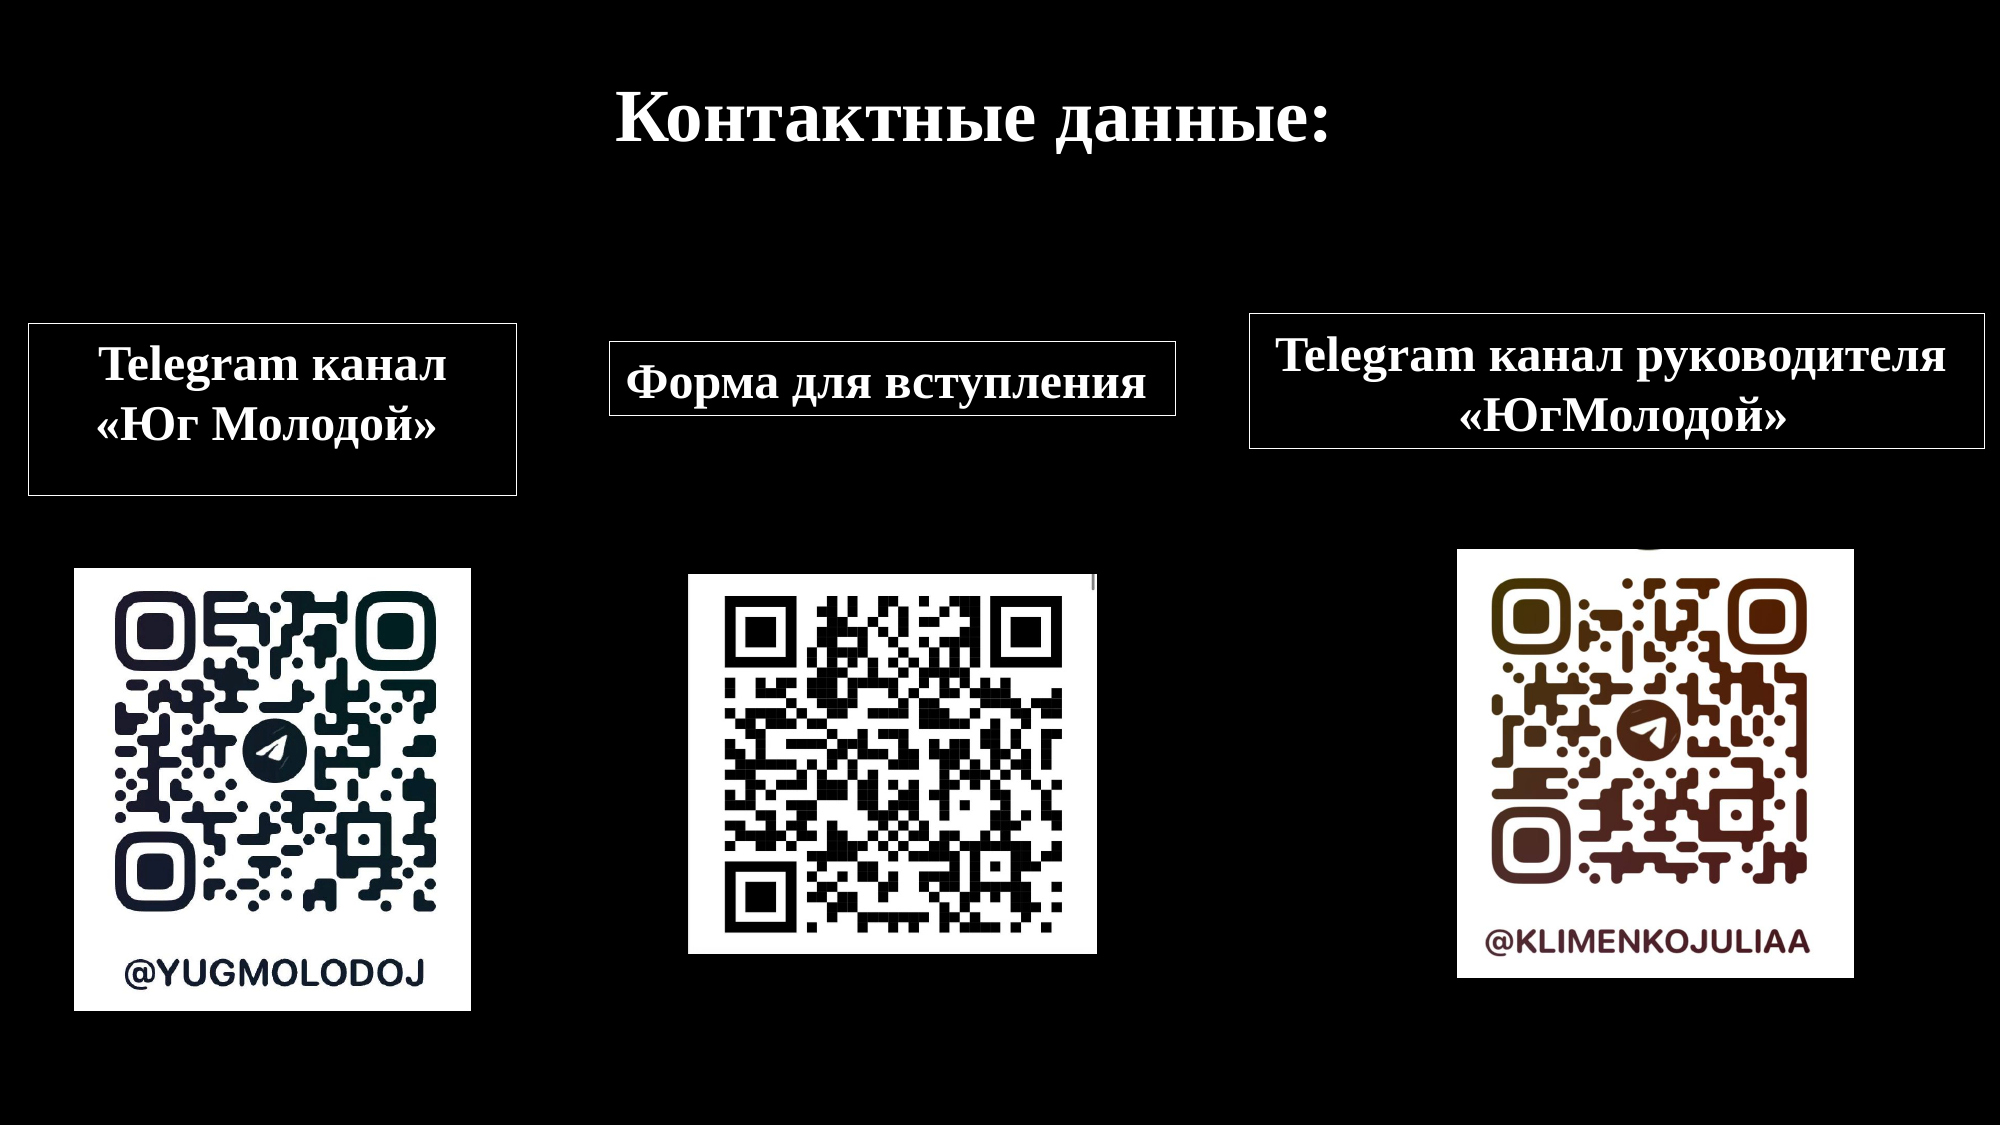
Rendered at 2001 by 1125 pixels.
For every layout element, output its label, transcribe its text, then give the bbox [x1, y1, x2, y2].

text_box Контактные данные: [474, 59, 1475, 164]
text_box Telegram канал руководителя «ЮгМолодой» [1249, 313, 1985, 449]
picture [1457, 549, 1854, 978]
text_box [638, 369, 1250, 536]
picture [688, 574, 1097, 954]
text_box Форма для вступления [609, 341, 1176, 416]
picture [74, 568, 471, 1011]
text_box Telegram канал «Юг Молодой» [28, 323, 517, 496]
